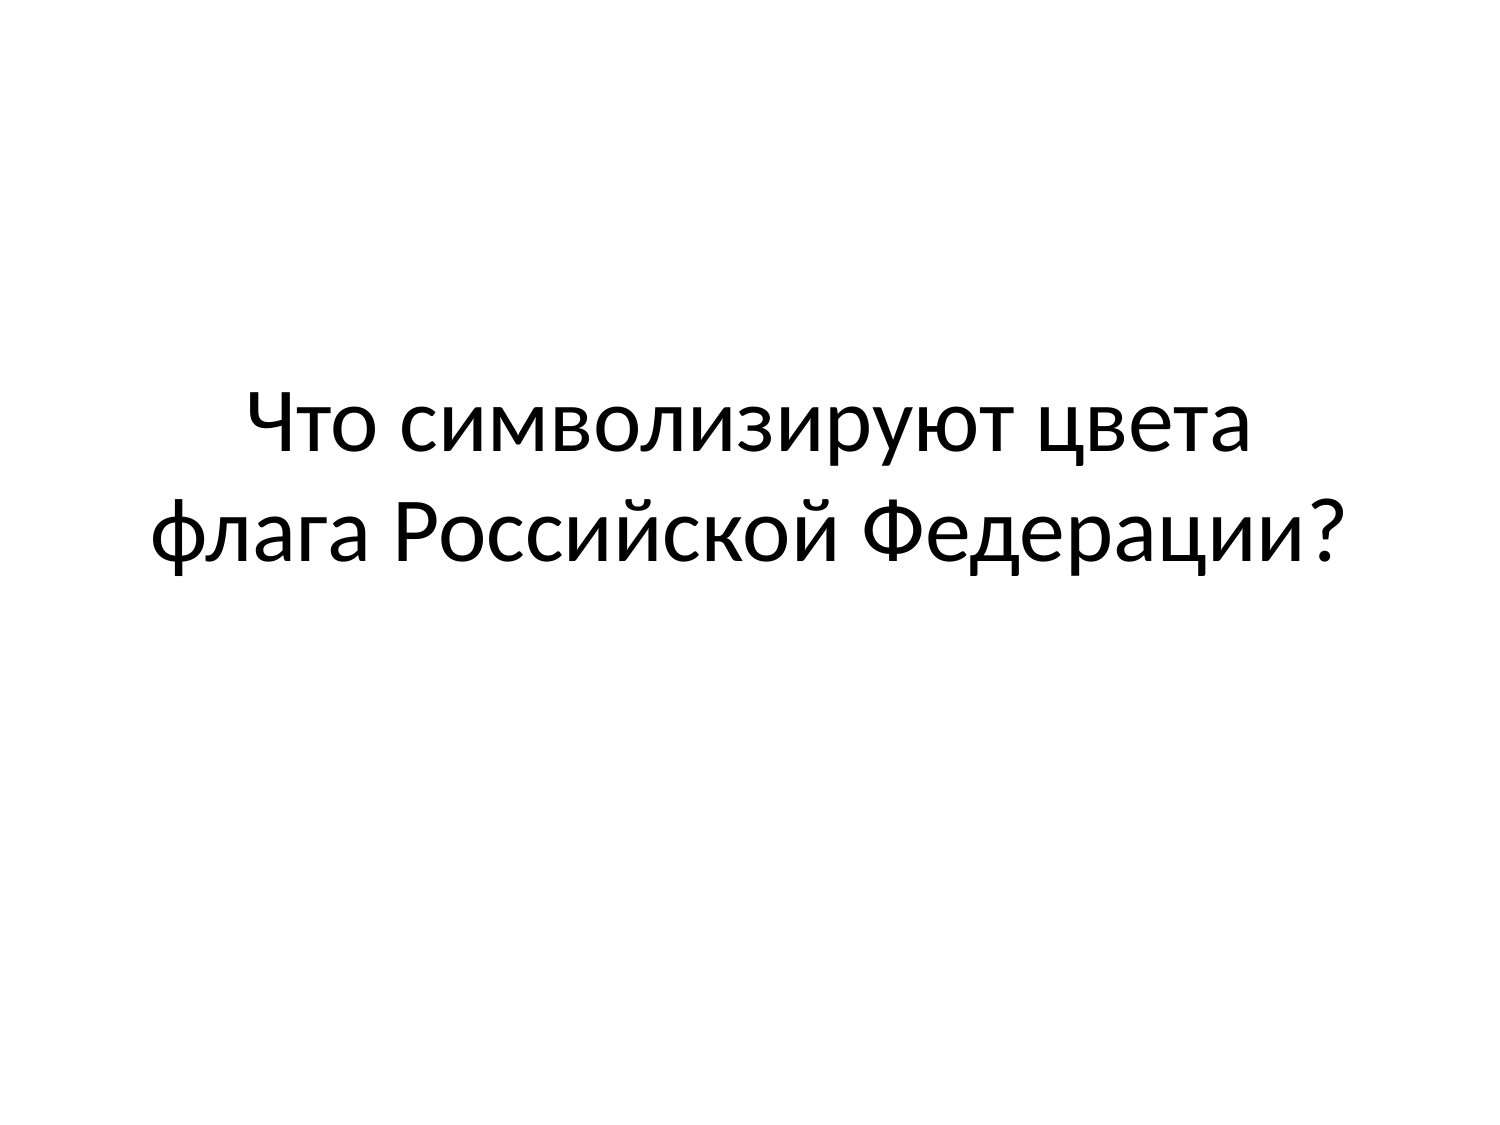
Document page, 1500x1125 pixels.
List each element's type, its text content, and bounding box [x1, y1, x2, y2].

title Что символизируют цвета флага Российской Федерации? [112, 349, 1388, 591]
